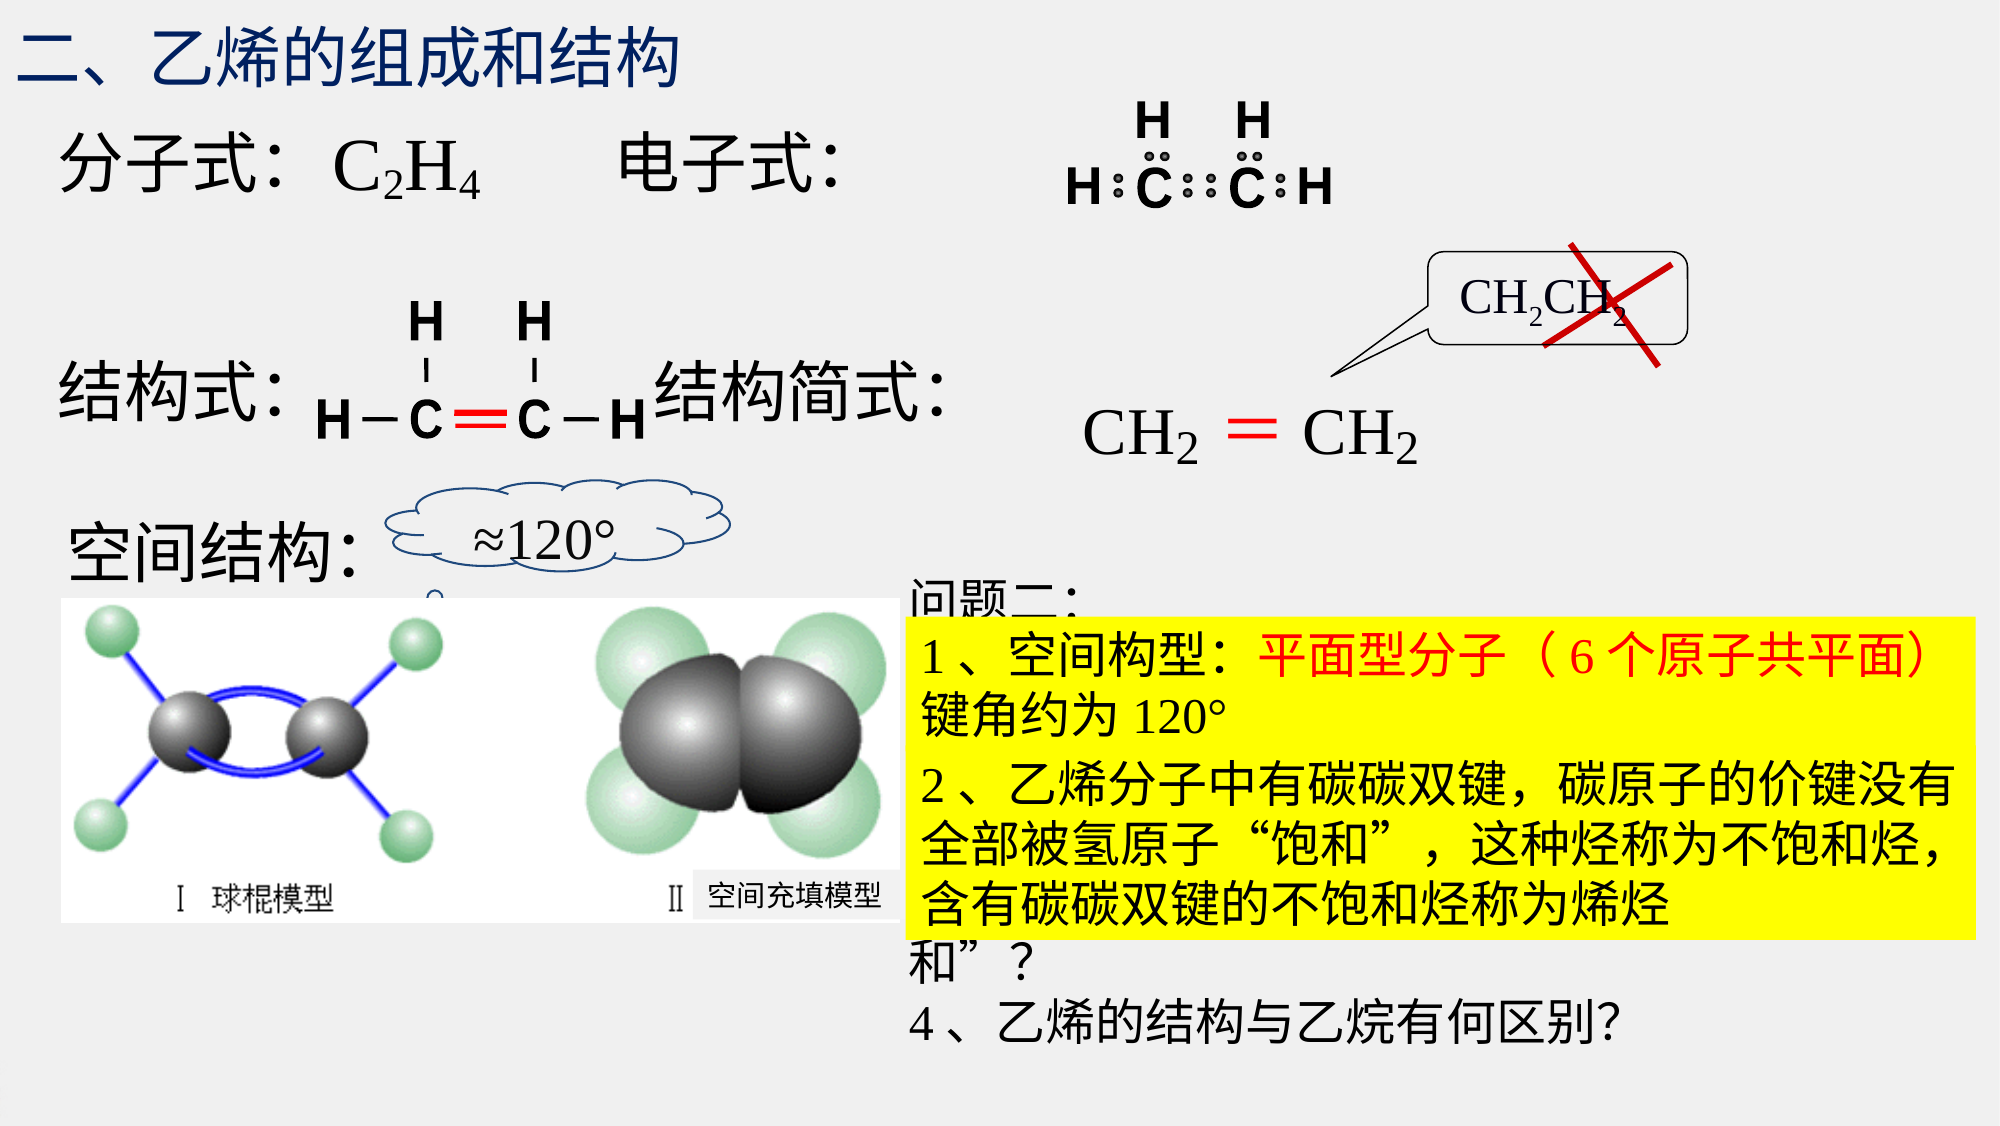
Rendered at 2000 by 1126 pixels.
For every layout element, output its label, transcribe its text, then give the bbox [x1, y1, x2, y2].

text_box CH2CH2 [1677, 252, 1688, 344]
text_box CH2CH2 [1330, 251, 1537, 377]
text_box ≈120° [427, 590, 443, 597]
text_box 问题二： 1、根据乙烯空间结构写出乙烯的分子式、电子式、结构式、结构简式 2、乙烯分子的空间构型是怎样的？几个原子共平面？键角大约是多少？ 3、乙烯中碳原子的价键有没有全部被氢“饱和”？ 4、乙烯的结构与乙烷有何区别？ [894, 562, 2000, 1058]
text_box 1、空间构型：平面型分子（6个原子共平面） 键角约为120° [922, 616, 1976, 752]
picture [0, 0, 2000, 1126]
text_box 2、乙烯分子中有碳碳双键，碳原子的价键没有全部被氢原子“饱和”，这种烃称为不饱和烃， 含有碳碳双键的不饱和烃称为烯烃 [905, 752, 1976, 940]
text_box CH2＝CH2 [1068, 363, 1456, 482]
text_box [1067, 100, 1331, 209]
text_box ≈120° [417, 480, 730, 572]
text_box C2H4 [318, 108, 531, 216]
text_box 二、乙烯的组成和结构 [0, 0, 817, 105]
text_box 分子式： 电子式： 结构式： 结构简式： [43, 113, 1356, 438]
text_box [1542, 243, 1673, 367]
text_box 空间结构： [51, 503, 427, 599]
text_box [317, 300, 644, 439]
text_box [61, 598, 918, 923]
